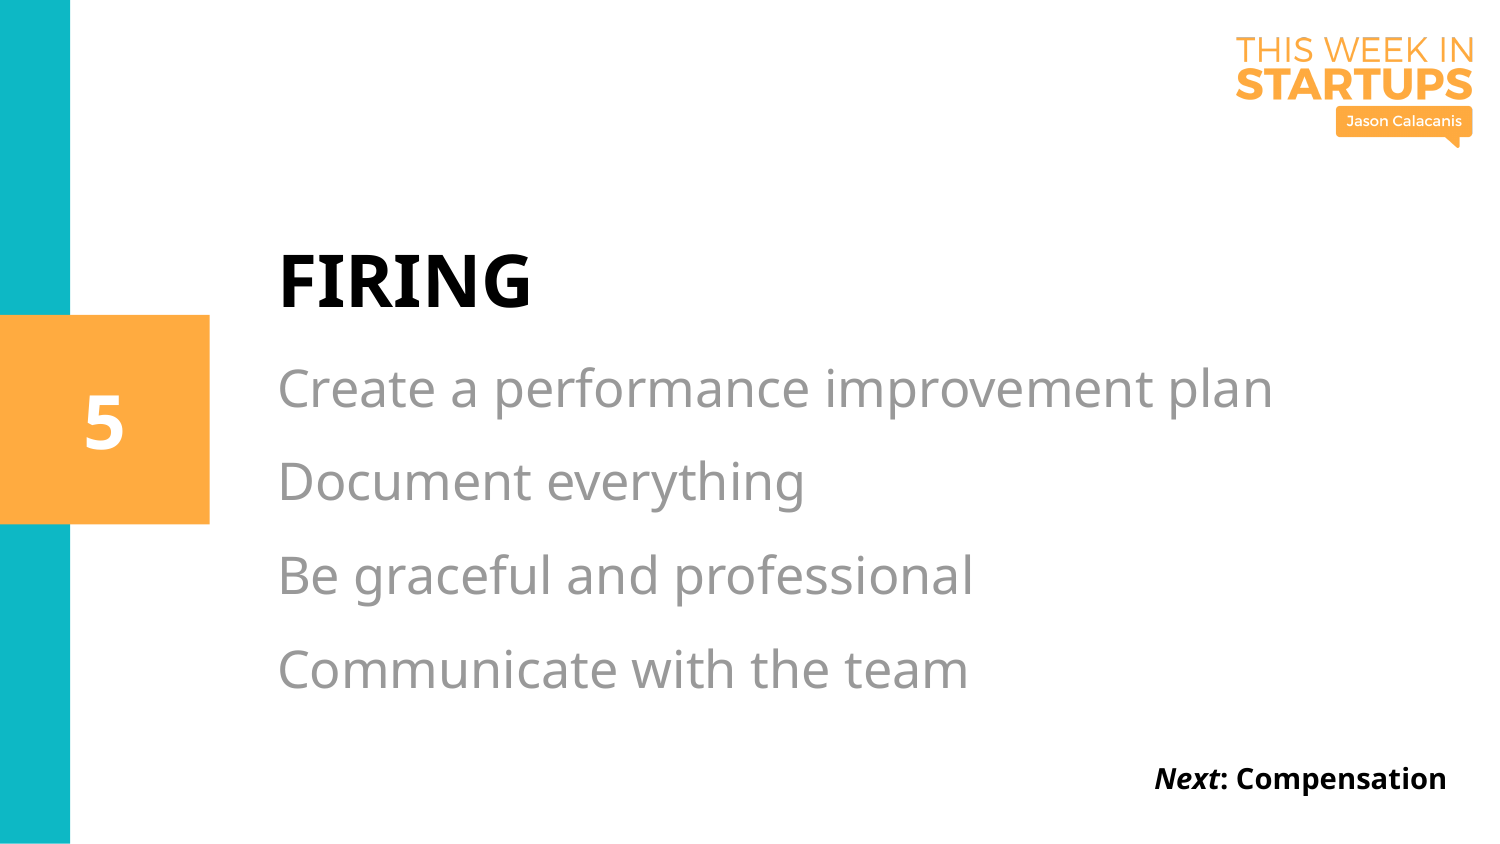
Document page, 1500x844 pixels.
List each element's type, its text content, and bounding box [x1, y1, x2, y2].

text_box Next: Compensation [770, 745, 1463, 821]
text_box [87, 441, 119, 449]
text_box Create a performance improvement plan Document everything Be graceful and professional Communicate with the team [262, 379, 1494, 644]
picture [1005, 0, 1500, 266]
text_box FIRING [262, 164, 1500, 379]
title 5 [0, 399, 210, 441]
